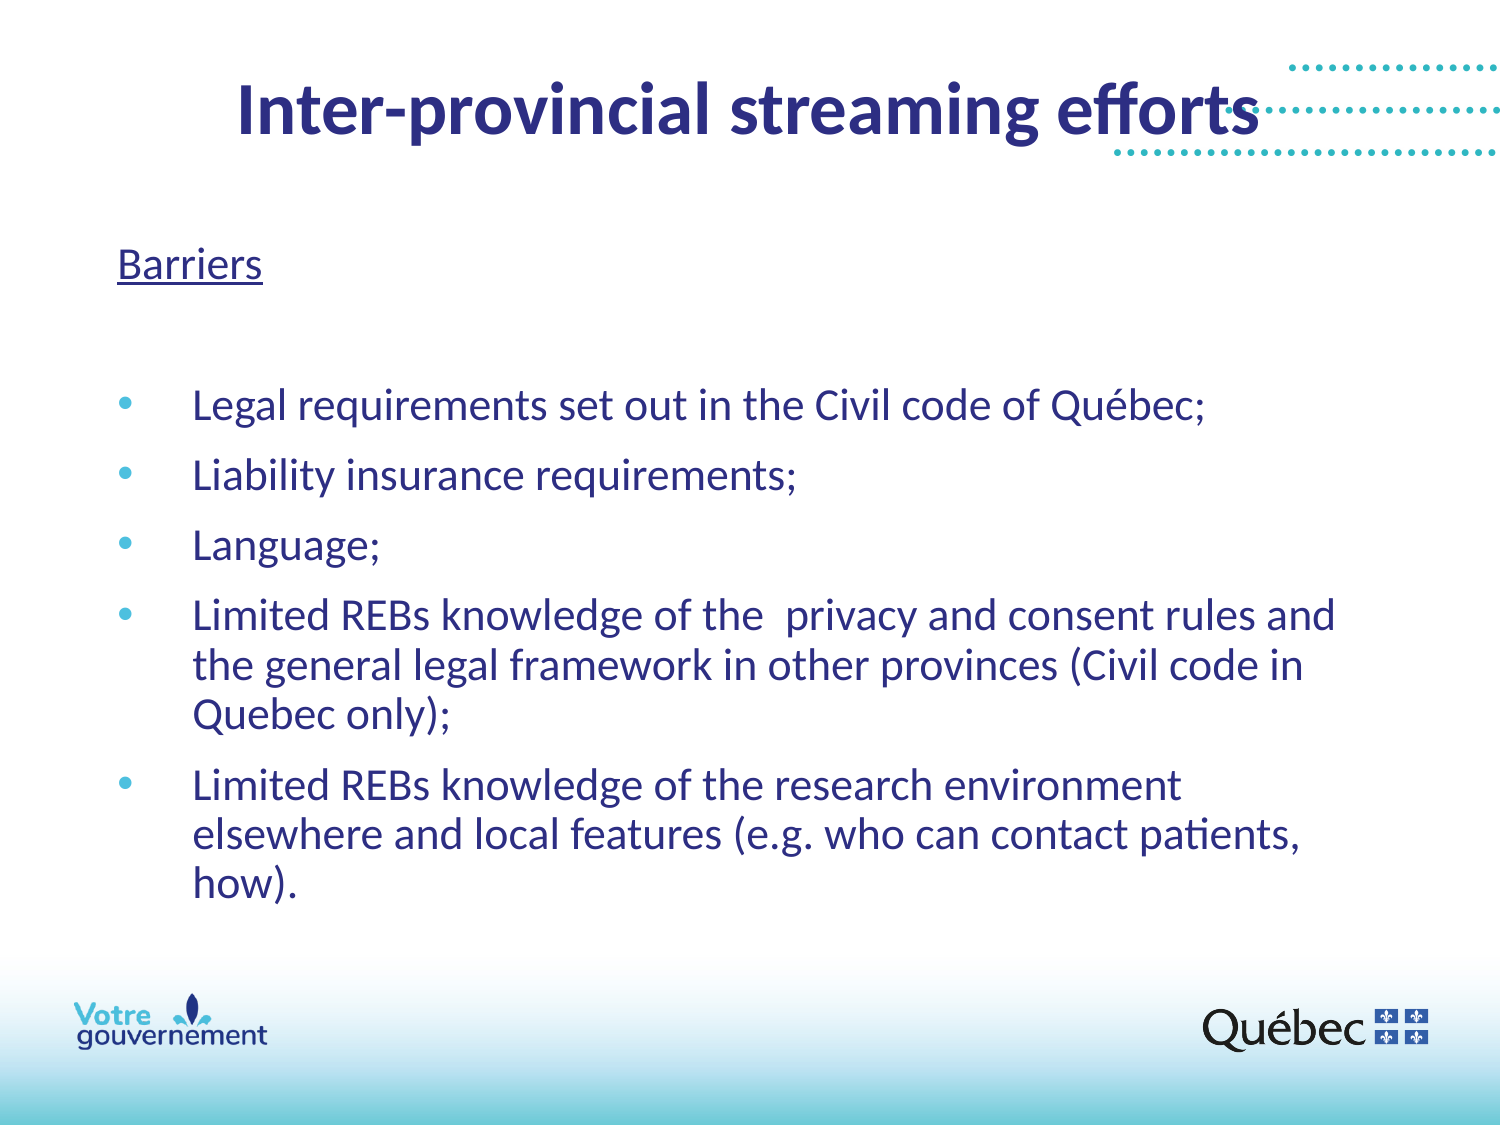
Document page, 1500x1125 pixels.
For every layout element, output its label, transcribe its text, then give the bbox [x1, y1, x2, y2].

picture [0, 0, 1500, 1125]
title Inter-provincial streaming efforts [102, 67, 1397, 232]
list Barriers Legal requirements set out in the Civil code of Québec; Liability insurance requirements; Language; Limited REBs knowledge of the privacy and consent rules and the general legal framework in other provinces (Civil code in Quebec only); Limited REBs knowledge of the research environment elsewhere and local features (e.g. who can contact patients, how). [102, 232, 1397, 1002]
